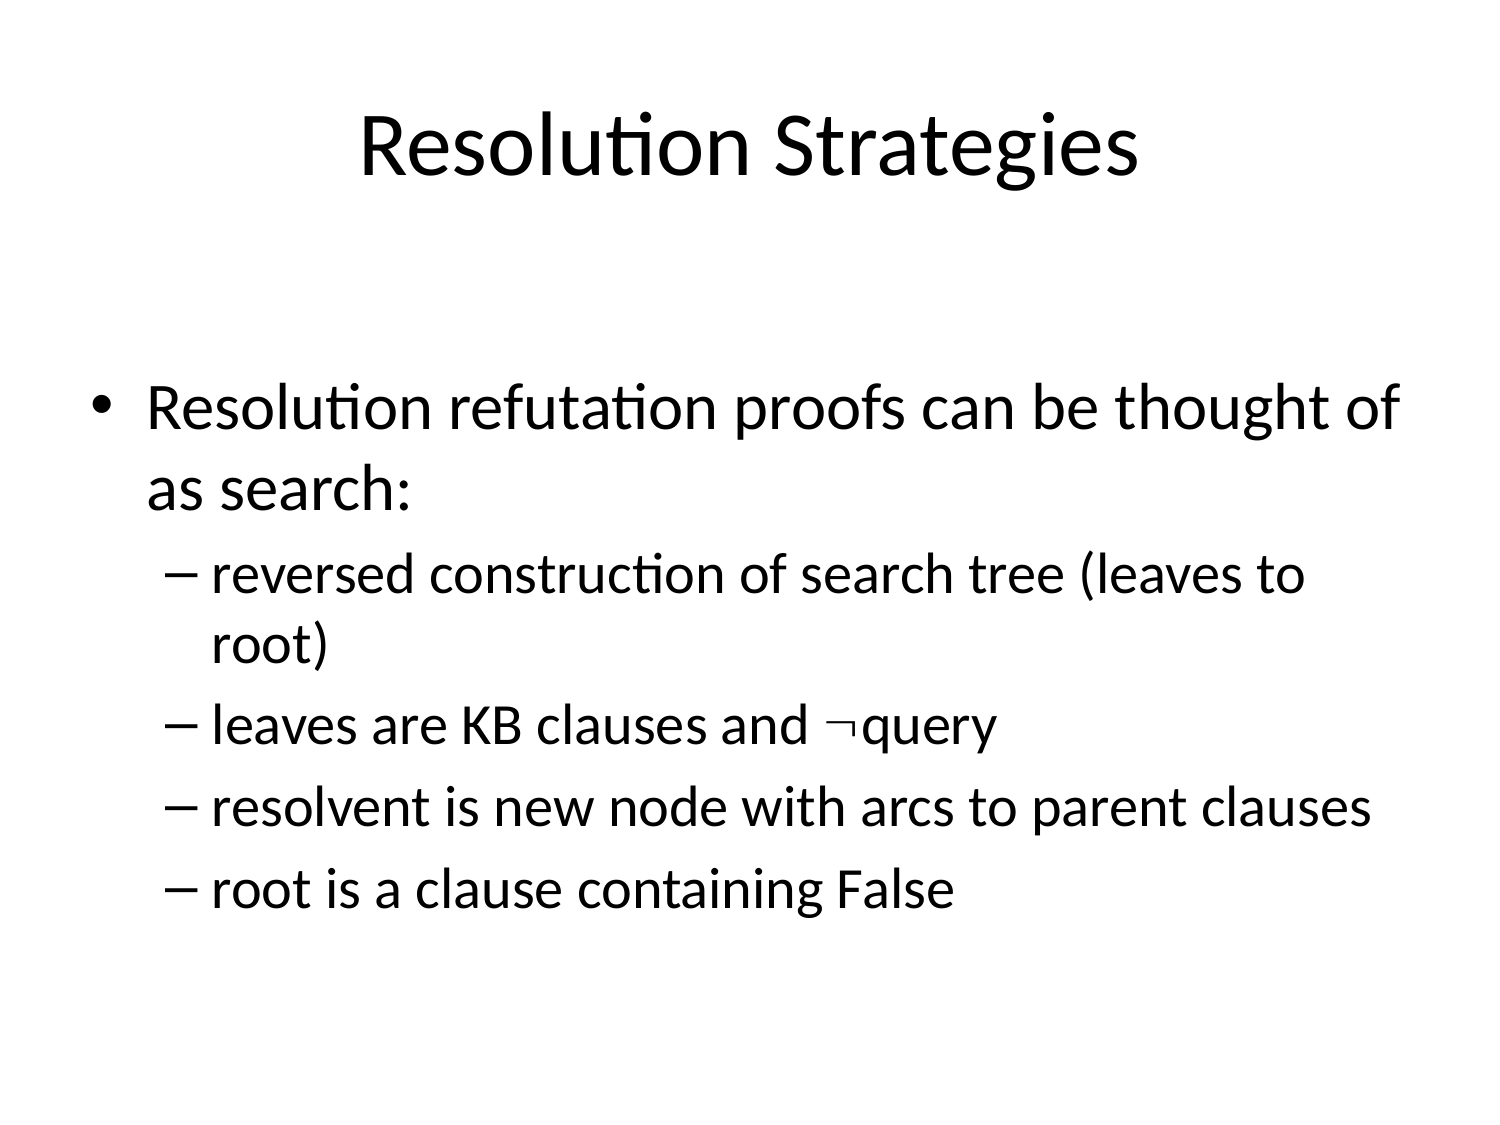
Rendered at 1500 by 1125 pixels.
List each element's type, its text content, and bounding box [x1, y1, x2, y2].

title Resolution Strategies [75, 45, 1425, 233]
list Resolution refutation proofs can be thought of as search: reversed construction of search tree (leaves to root) leaves are KB clauses and Øquery resolvent is new node with arcs to parent clauses root is a clause containing False [75, 262, 1425, 1005]
